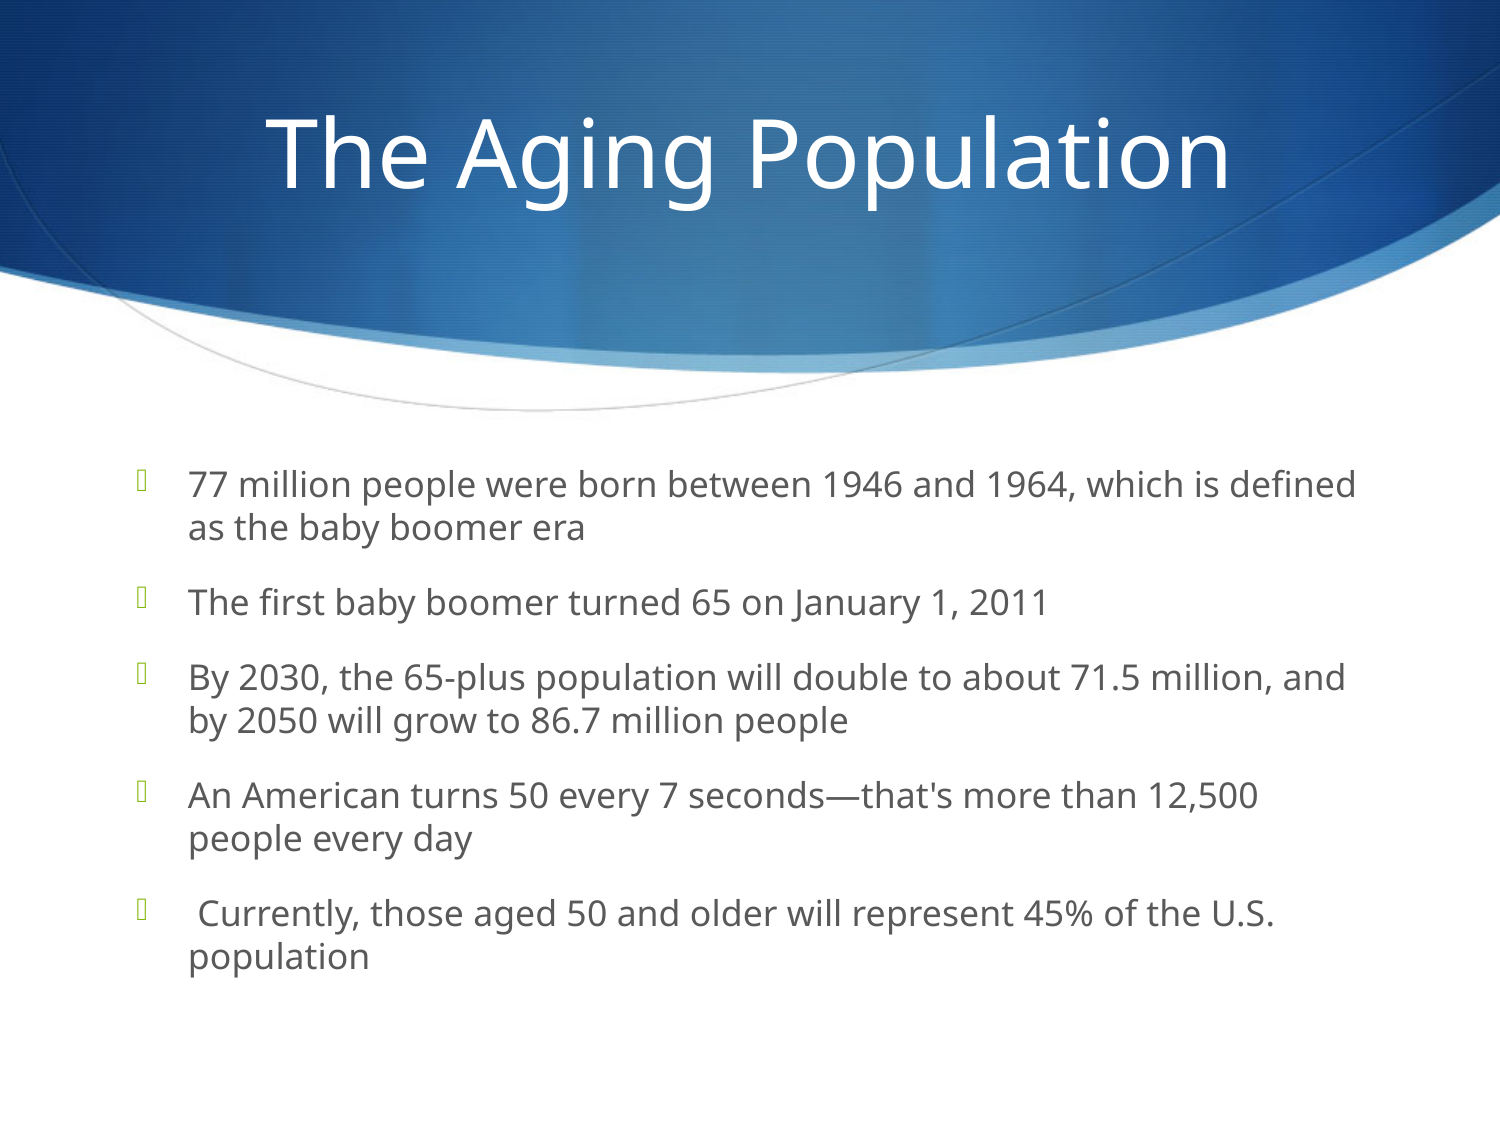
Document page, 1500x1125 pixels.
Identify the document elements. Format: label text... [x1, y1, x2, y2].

title The Aging Population [75, 56, 1425, 245]
list 77 million people were born between 1946 and 1964, which is defined as the baby boomer era The first baby boomer turned 65 on January 1, 2011 By 2030, the 65-plus population will double to about 71.5 million, and by 2050 will grow to 86.7 million people An American turns 50 every 7 seconds—that's more than 12,500 people every day Currently, those aged 50 and older will represent 45% of the U.S. population [121, 454, 1379, 991]
picture [0, 0, 1500, 1125]
